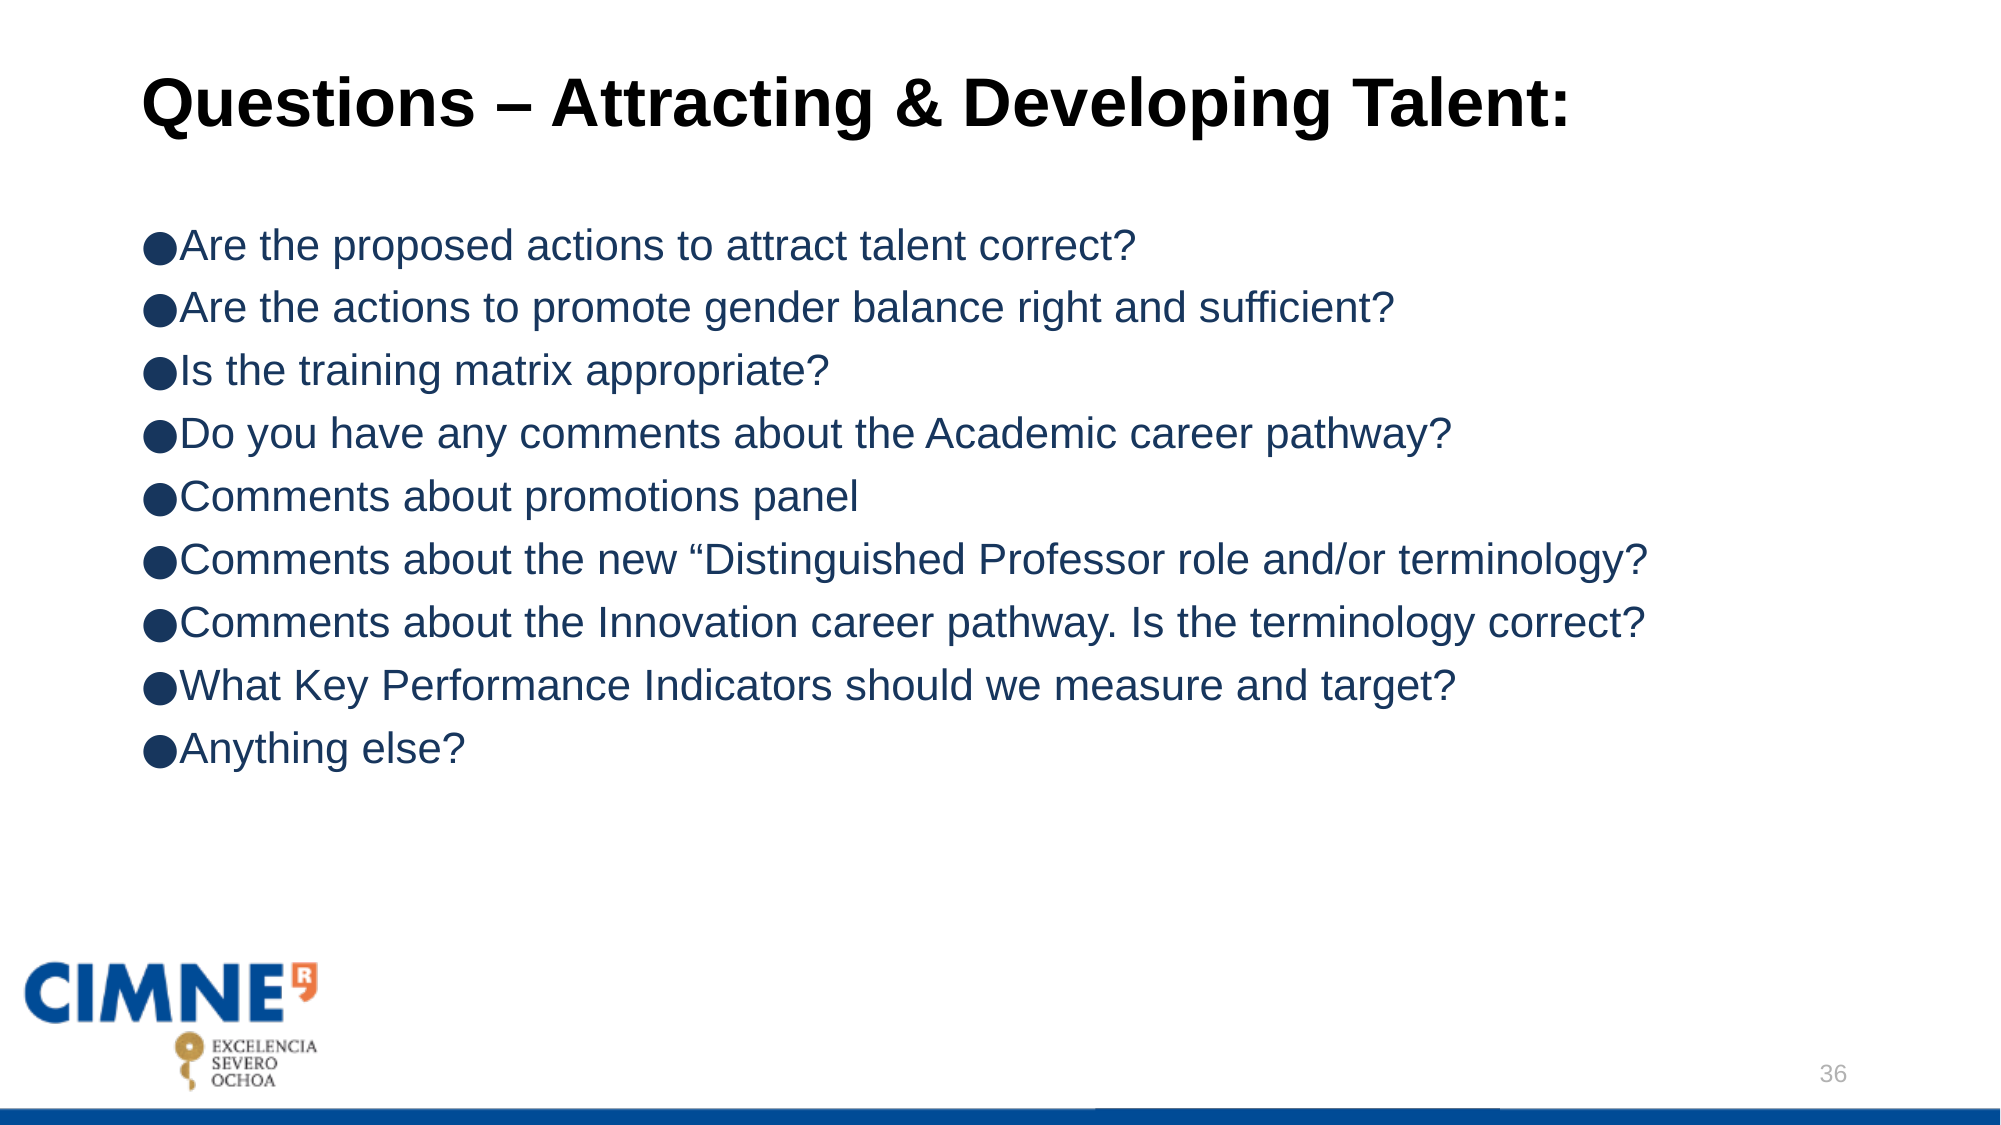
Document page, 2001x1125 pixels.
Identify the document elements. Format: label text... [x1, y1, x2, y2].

title Questions – Attracting & Developing Talent: [126, 60, 1863, 177]
list Are the proposed actions to attract talent correct? Are the actions to promote gender balance right and sufficient? Is the training matrix appropriate? Do you have any comments about the Academic career pathway? Comments about promotions panel Comments about the new “Distinguished Professor role and/or terminology? Comments about the Innovation career pathway. Is the terminology correct? What Key Performance Indicators should we measure and target? Anything else? [126, 214, 1823, 944]
slide_number 36 [1412, 1042, 1863, 1103]
picture [0, 922, 2001, 1125]
